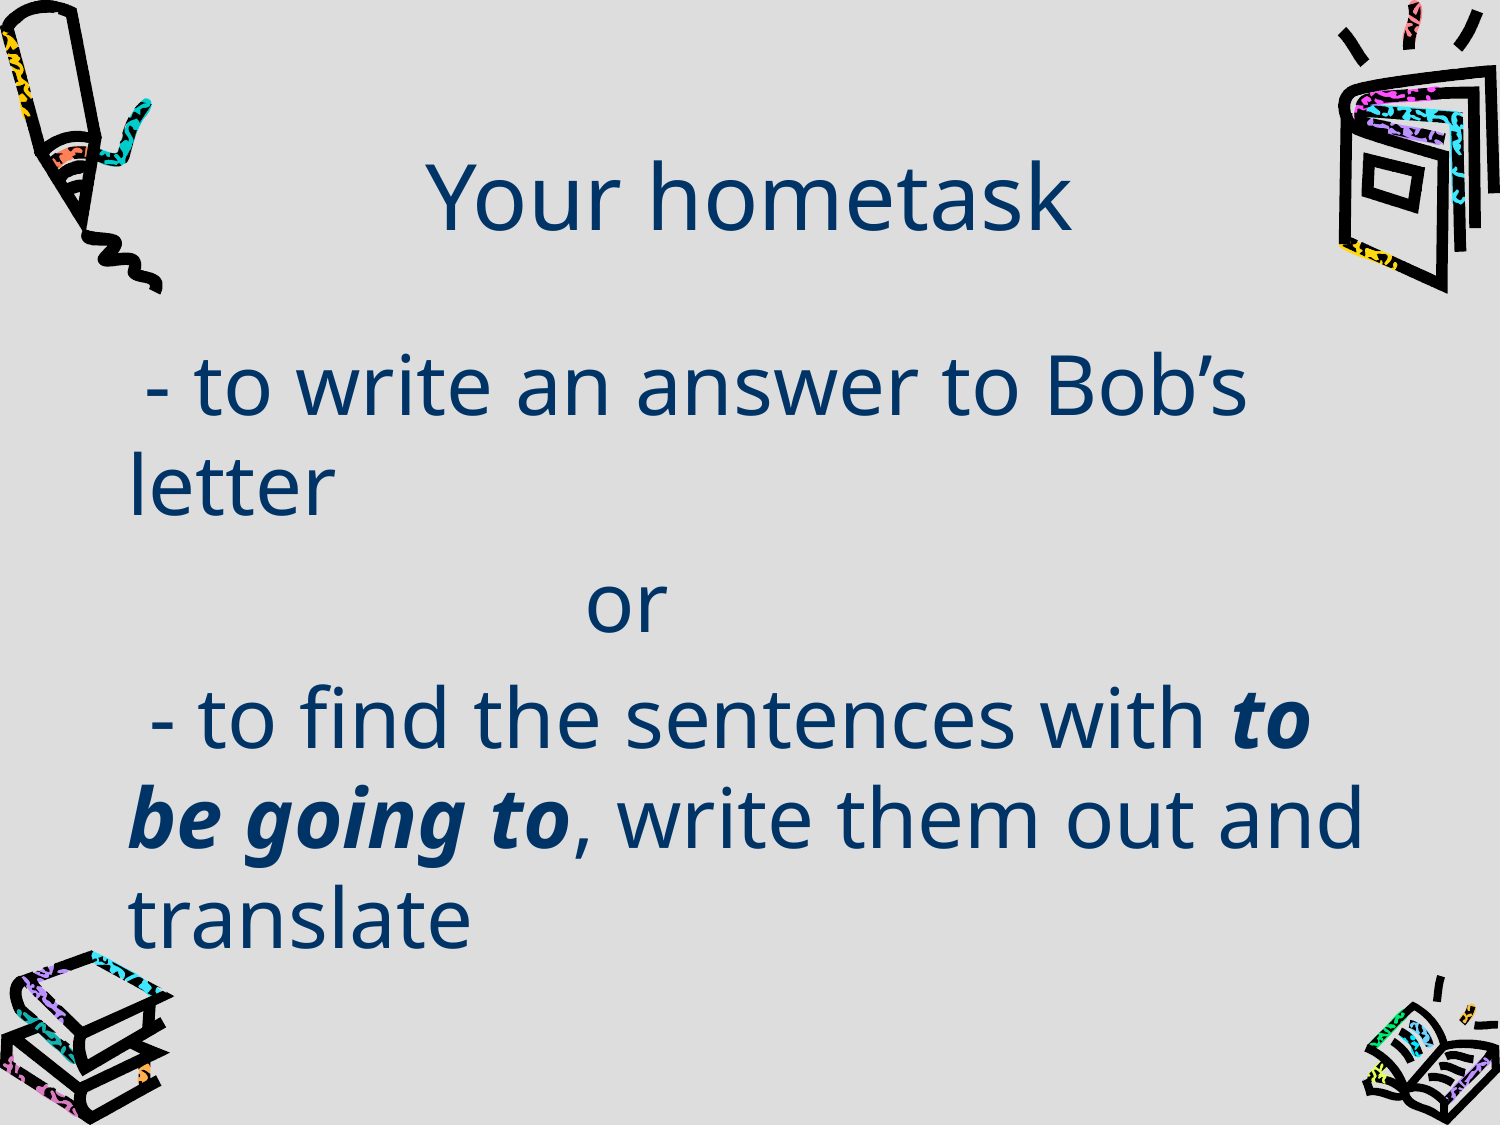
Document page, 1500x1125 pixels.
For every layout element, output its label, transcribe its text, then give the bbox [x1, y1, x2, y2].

list - to write an answer to Bob’s letter or - to find the sentences with to be going to, write them out and translate [112, 324, 1388, 1000]
title Your hometask [112, 99, 1388, 288]
